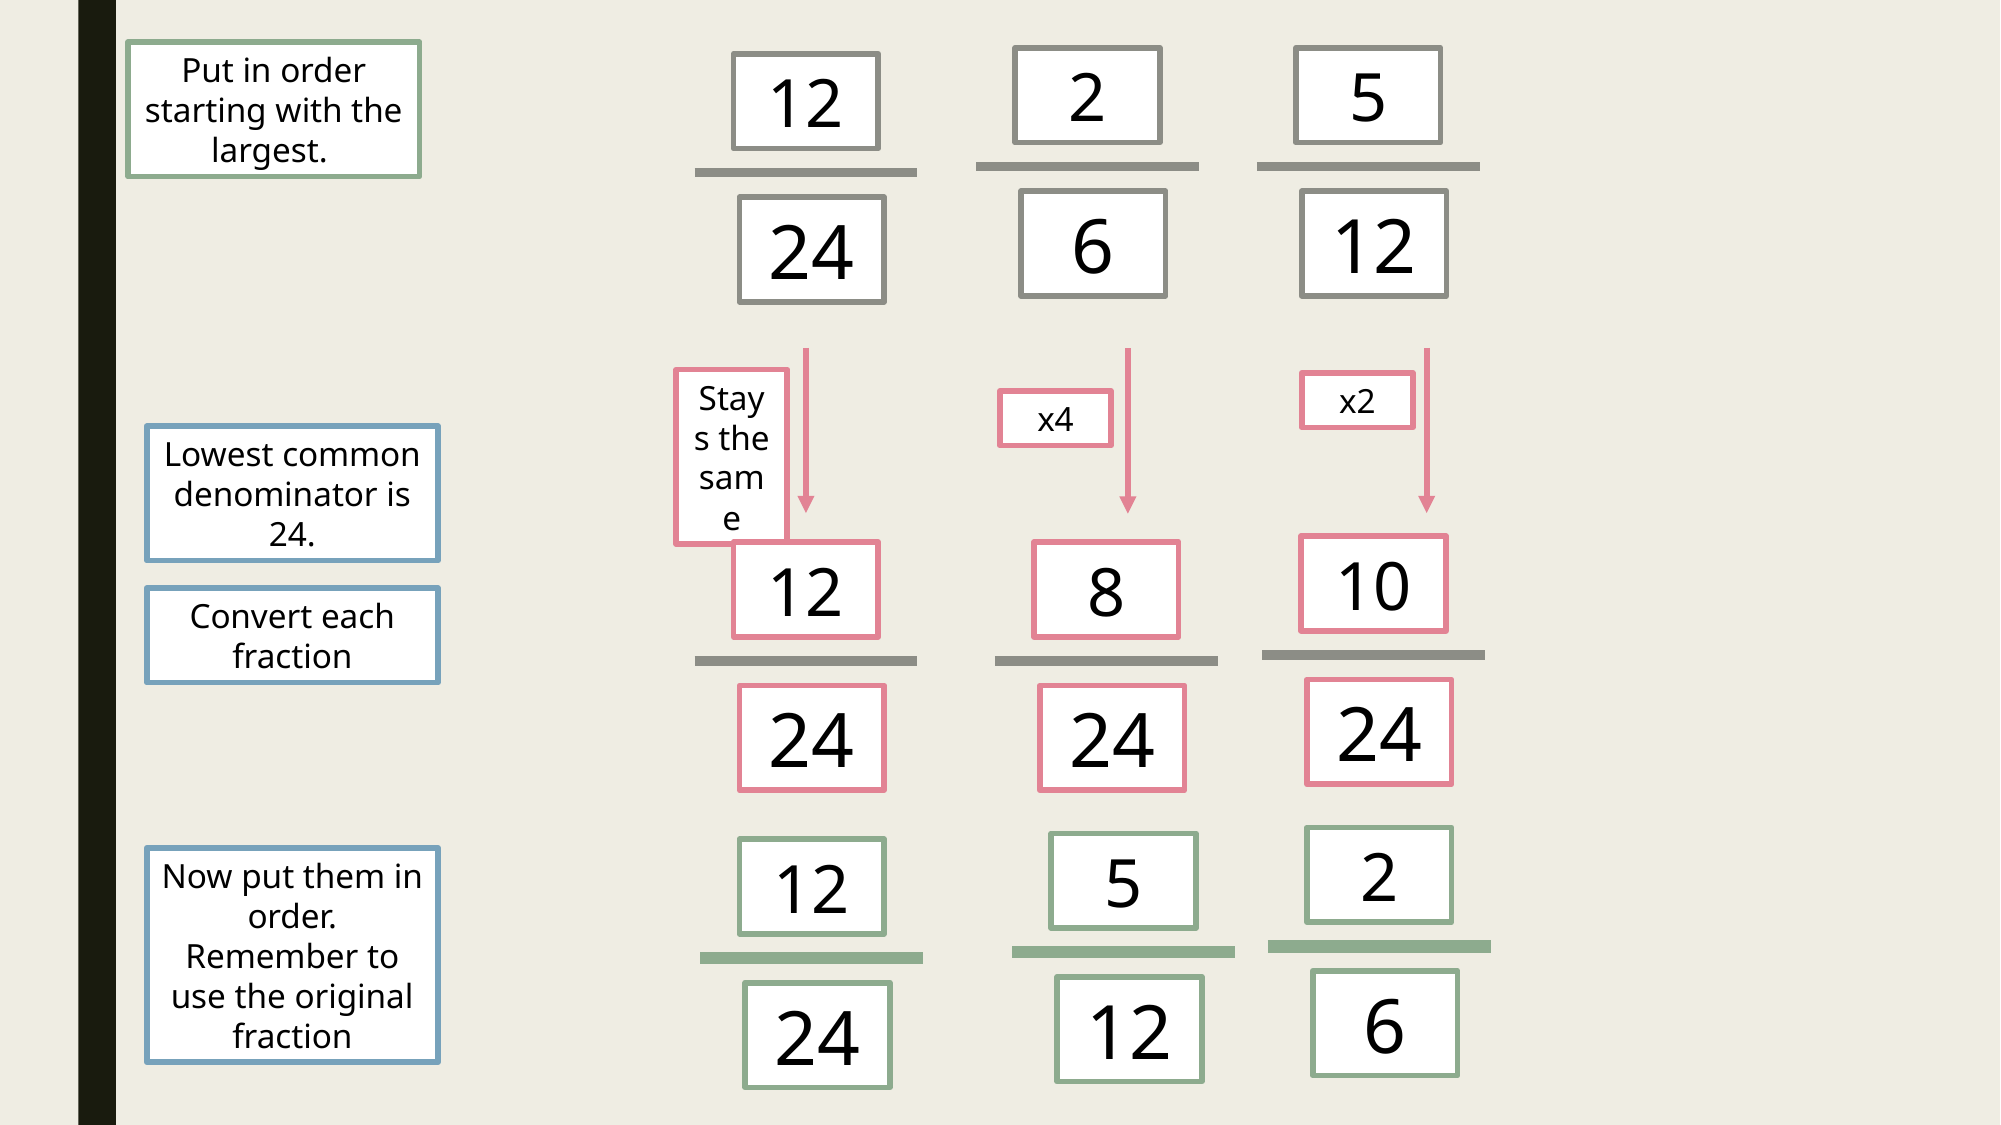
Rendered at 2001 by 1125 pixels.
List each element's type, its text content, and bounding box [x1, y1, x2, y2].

text_box Lowest common denominator is 24. [144, 423, 441, 563]
text_box x4 [997, 388, 1114, 448]
text_box Stays the same [673, 367, 790, 547]
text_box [700, 839, 924, 1089]
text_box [694, 53, 918, 304]
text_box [976, 47, 1199, 298]
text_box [694, 541, 918, 792]
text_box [1267, 827, 1491, 1077]
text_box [1262, 536, 1485, 786]
text_box x2 [1299, 370, 1416, 430]
text_box Put in order starting with the largest. [125, 39, 422, 179]
text_box Now put them in order. Remember to use the original fraction [144, 845, 441, 1065]
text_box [994, 541, 1218, 792]
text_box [1012, 833, 1236, 1083]
text_box Convert each fraction [144, 585, 441, 685]
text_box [1256, 47, 1480, 298]
